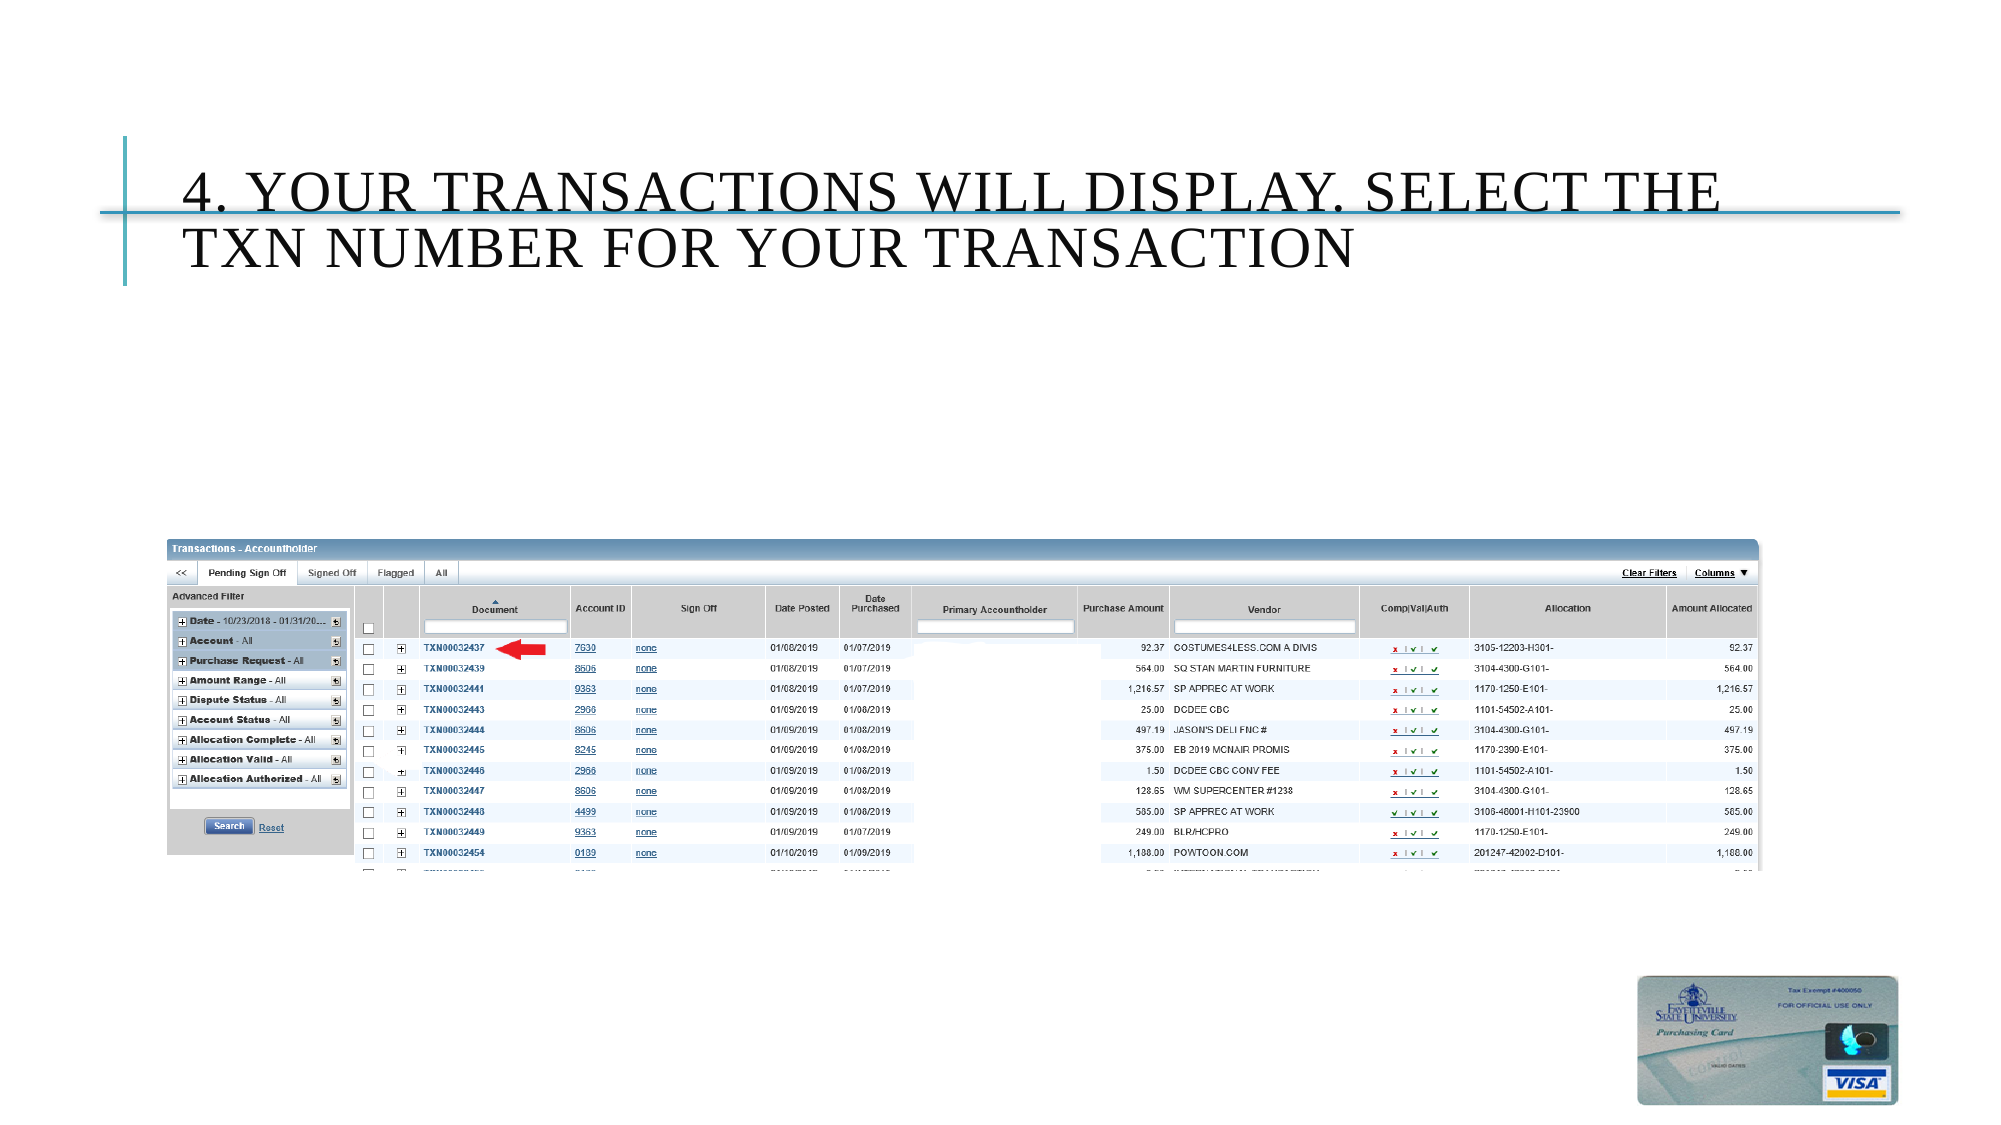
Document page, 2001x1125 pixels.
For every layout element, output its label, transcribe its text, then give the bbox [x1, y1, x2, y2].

picture [1637, 970, 1904, 1106]
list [167, 539, 1763, 871]
title 4. Your transactions will display. Select the TXN number for your transaction [167, 100, 1763, 347]
